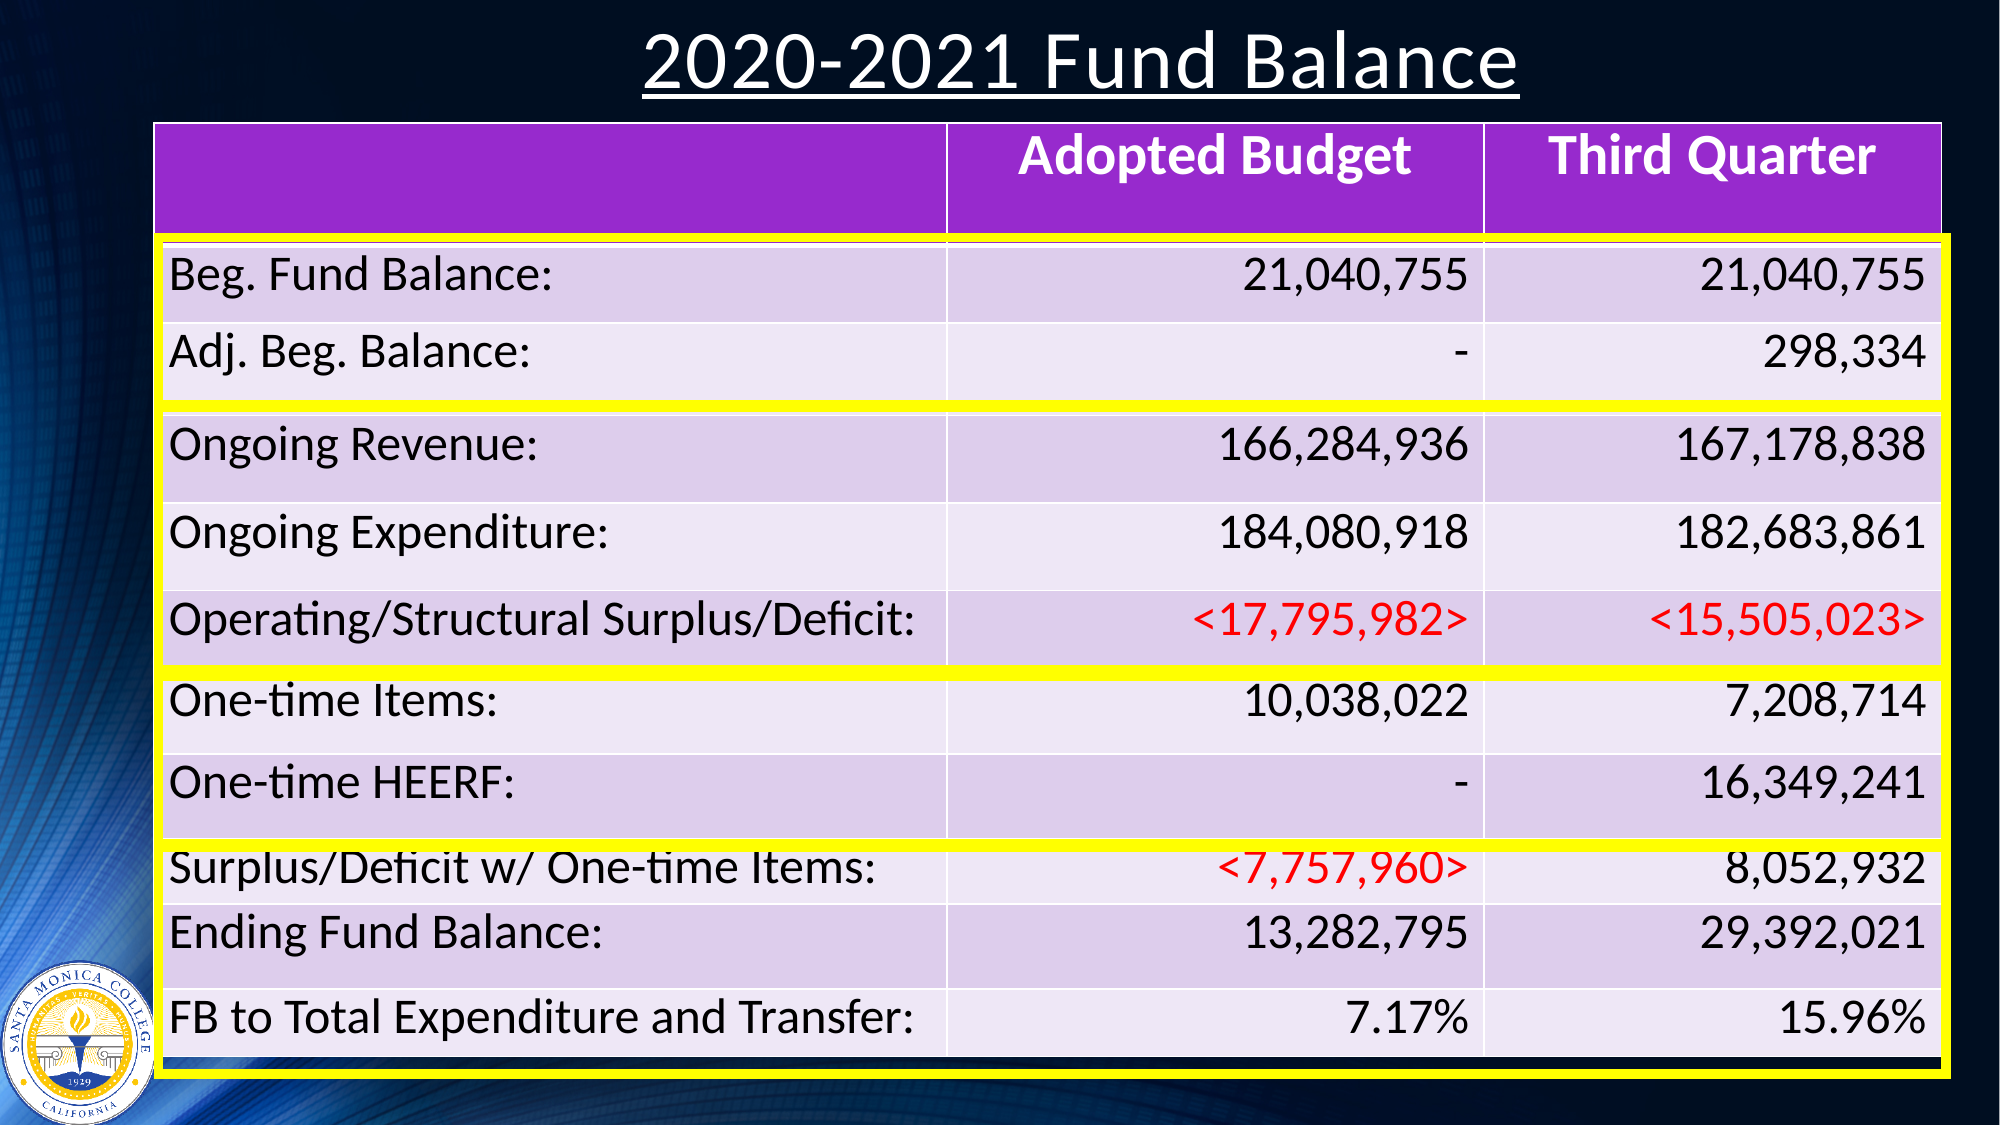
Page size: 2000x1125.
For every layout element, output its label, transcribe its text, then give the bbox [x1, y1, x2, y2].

table_header [155, 124, 946, 243]
text_box [158, 847, 1947, 1075]
text_box [158, 675, 1947, 844]
table_header Third Quarter [1485, 124, 1941, 236]
table_cell Surplus/Deficit w/ One-time Items: [155, 840, 946, 903]
table_header Adopted Budget [948, 124, 1483, 236]
title 2020-2021 Fund Balance [187, 26, 1975, 114]
text_box [158, 406, 1947, 671]
table_cell Adj. Beg. Balance: [155, 324, 946, 415]
table_cell One-time Items: [155, 672, 946, 753]
text_box [158, 236, 1947, 405]
picture [0, 0, 2000, 1125]
